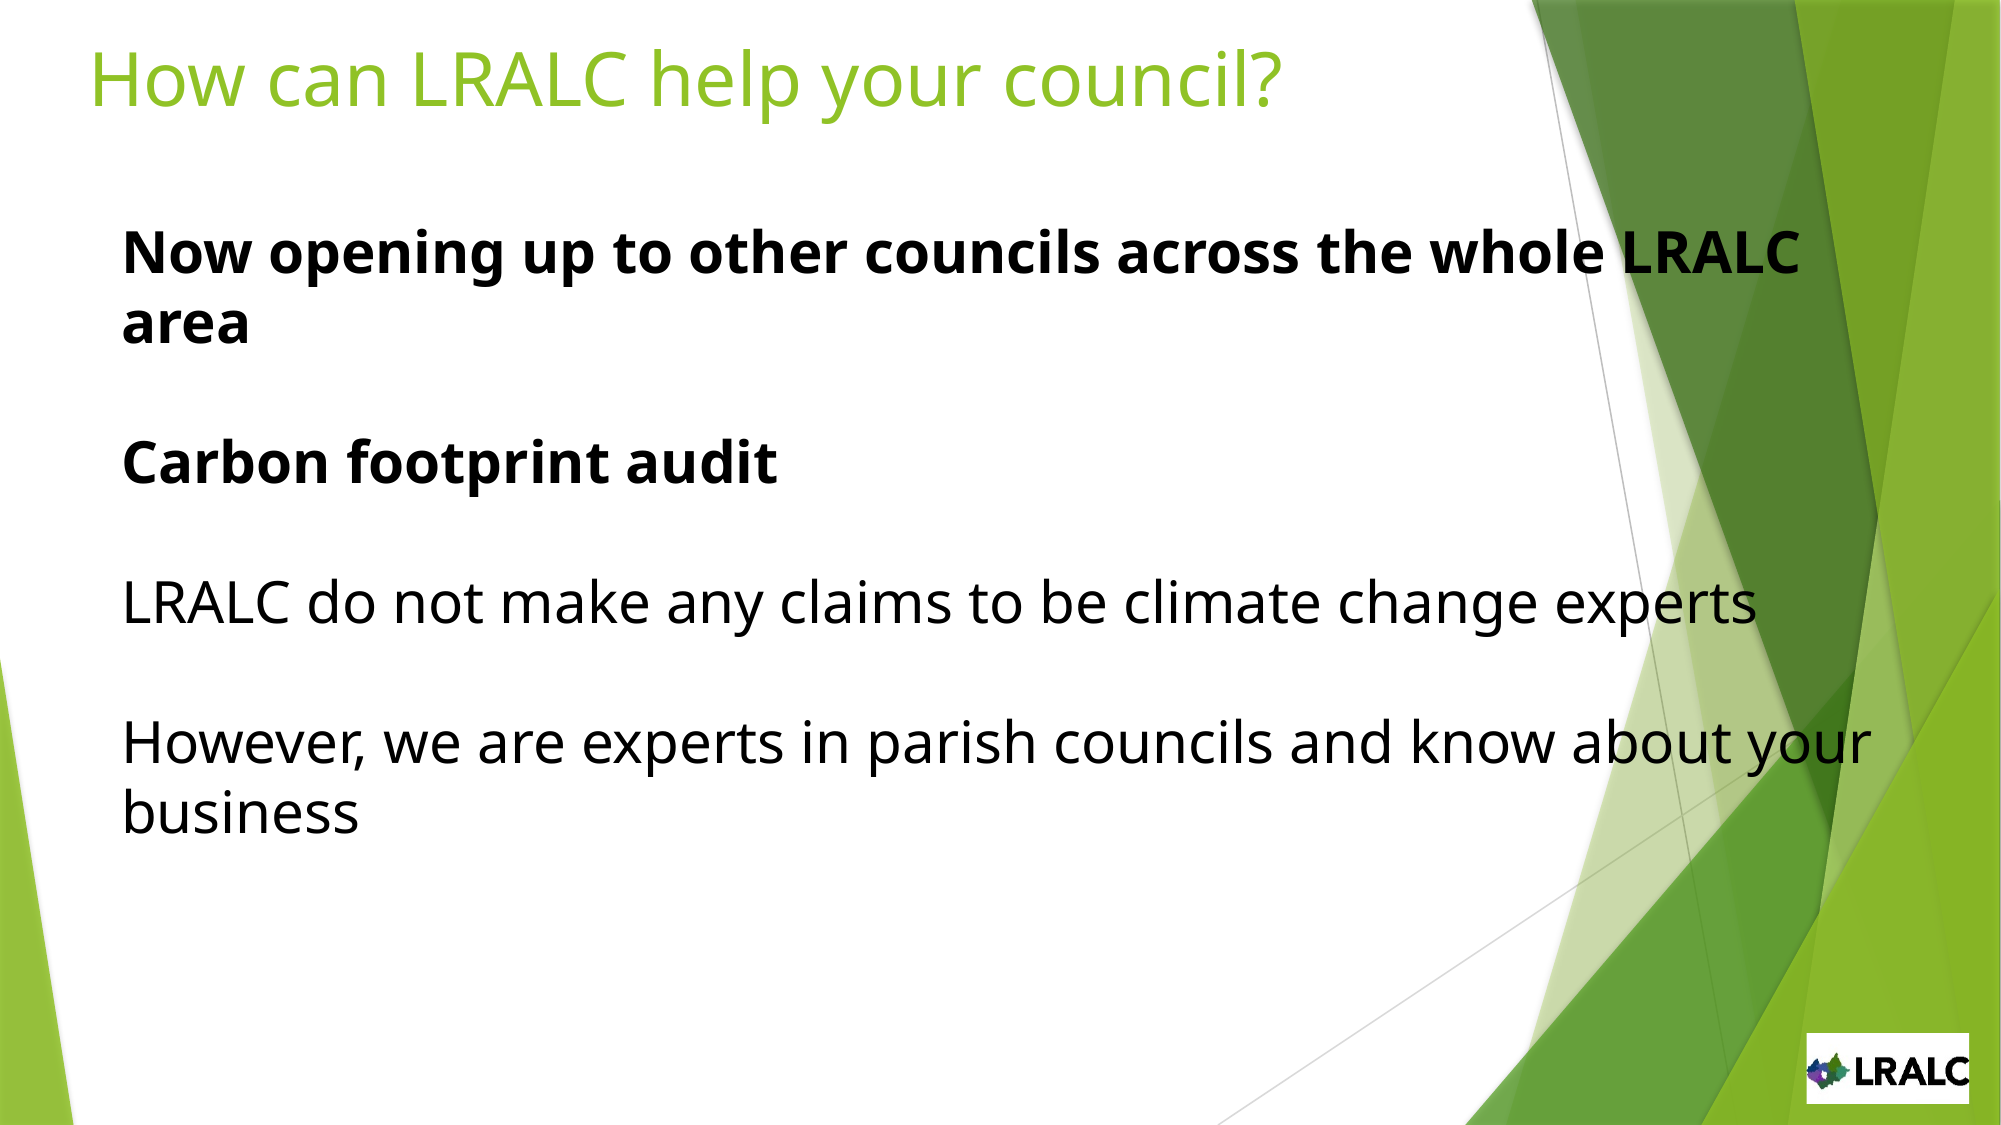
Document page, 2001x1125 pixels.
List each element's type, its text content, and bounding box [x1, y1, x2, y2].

picture [1806, 1032, 1970, 1105]
title How can LRALC help your council? [73, 24, 1779, 250]
text_box Now opening up to other councils across the whole LRALC area Carbon footprint audit LRALC do not make any claims to be climate change experts However, we are experts in parish councils and know about your business [106, 207, 1894, 988]
